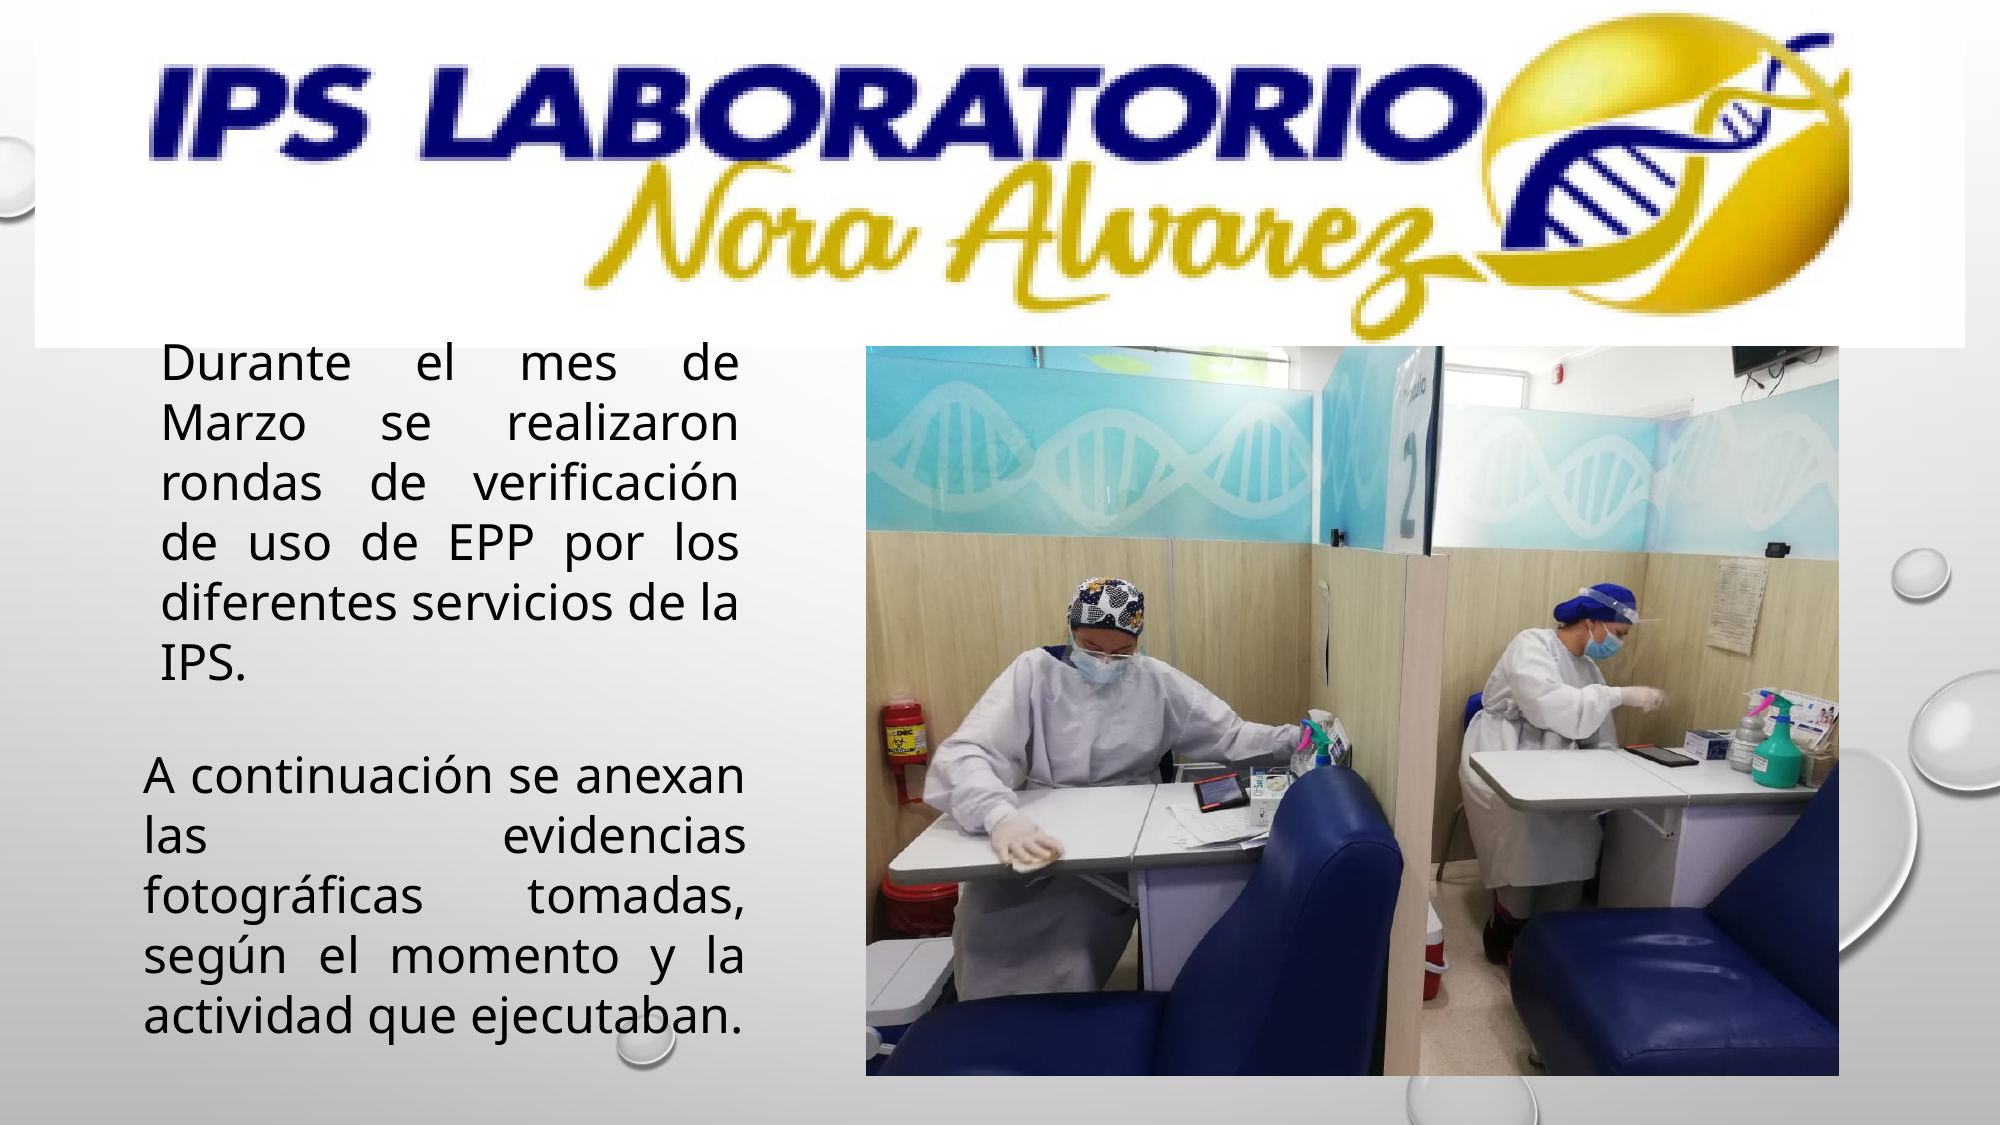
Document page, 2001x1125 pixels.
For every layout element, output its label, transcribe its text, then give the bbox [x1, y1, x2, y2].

text_box A continuación se anexan las evidencias fotográficas tomadas, según el momento y la actividad que ejecutaban. [129, 735, 762, 1051]
picture [0, 0, 2000, 1125]
text_box Durante el mes de Marzo se realizaron rondas de verificación de uso de EPP por los diferentes servicios de la IPS. [145, 359, 756, 698]
